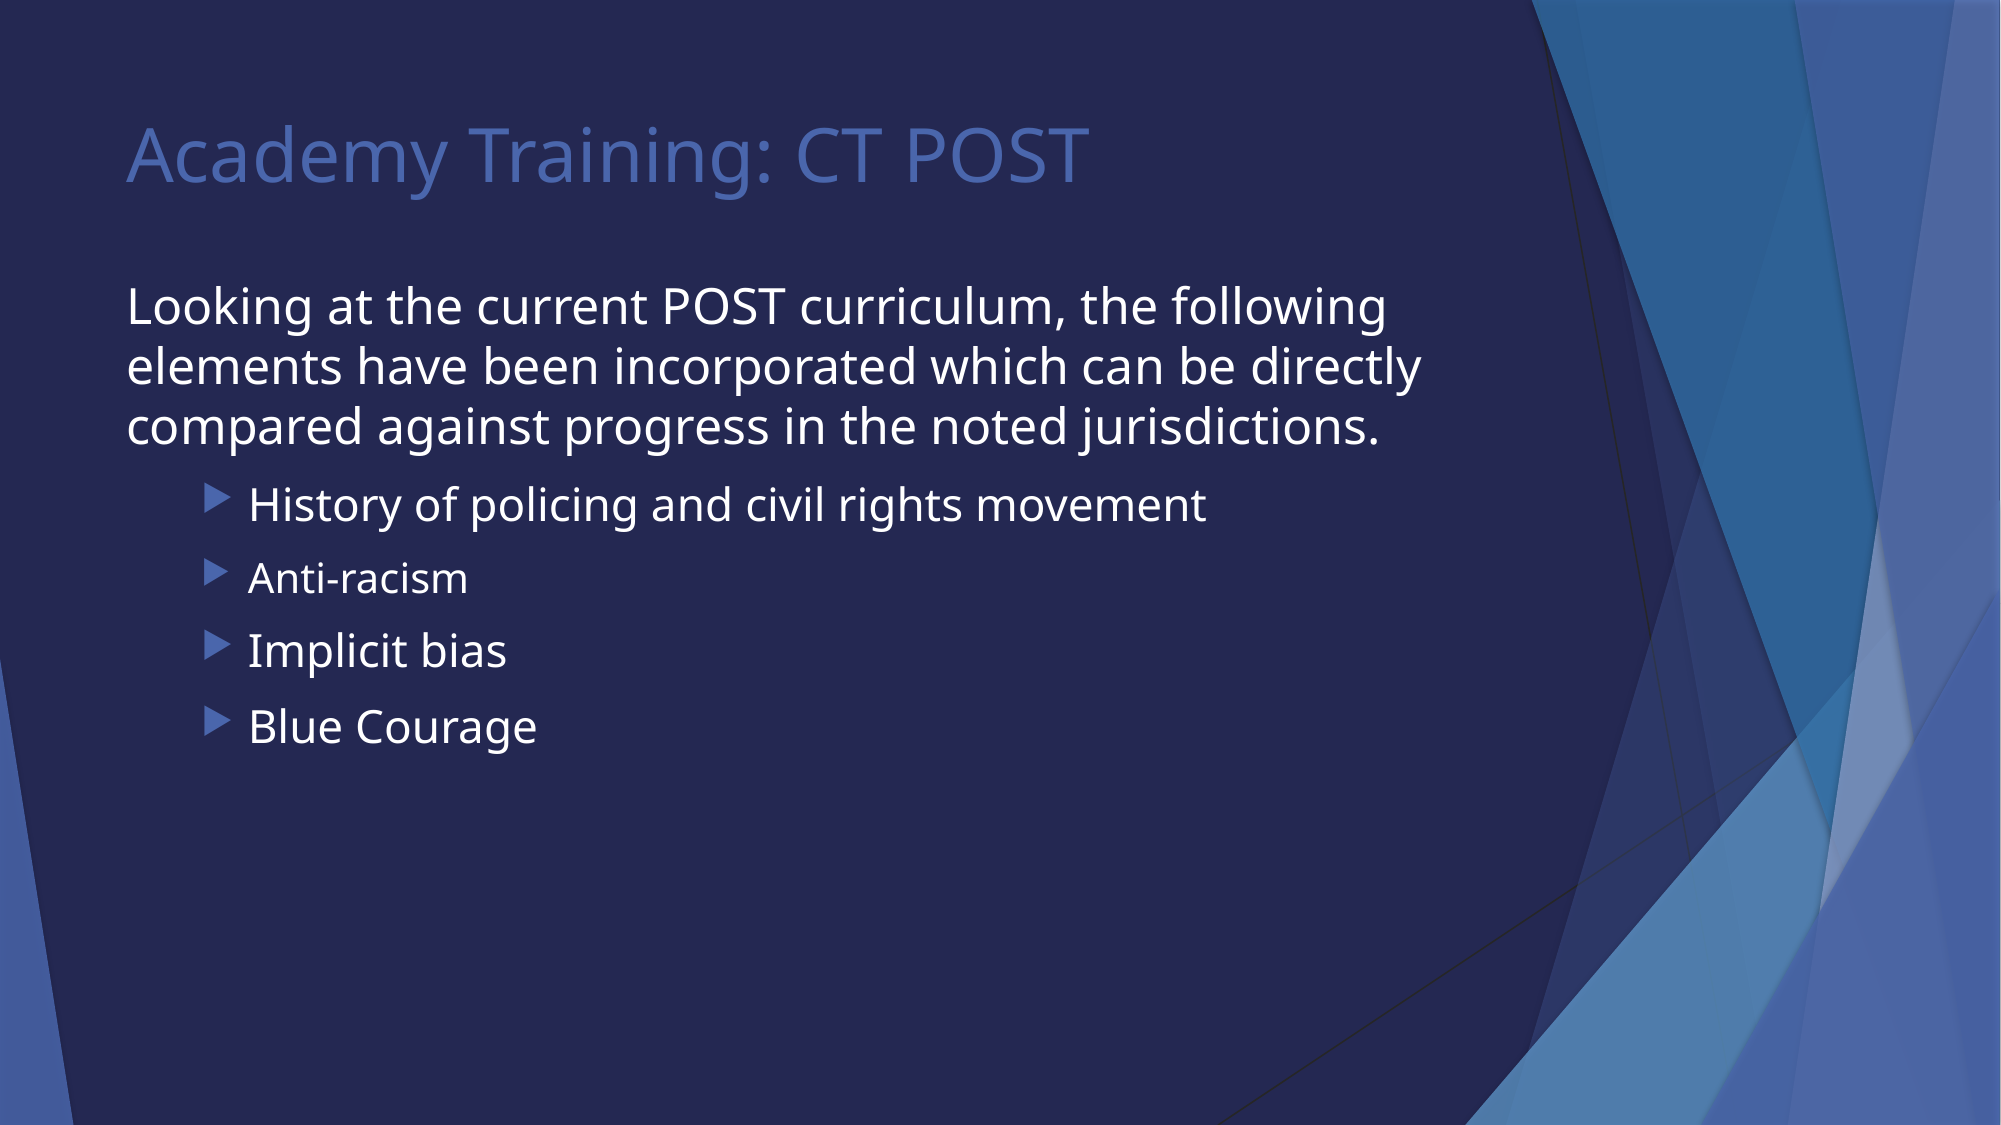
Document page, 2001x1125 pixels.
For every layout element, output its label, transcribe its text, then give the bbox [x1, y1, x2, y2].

list Looking at the current POST curriculum, the following elements have been incorporated which can be directly compared against progress in the noted jurisdictions. History of policing and civil rights movement Anti-racism Implicit bias Blue Courage [111, 267, 1579, 991]
title Academy Training: CT POST [111, 99, 1522, 267]
